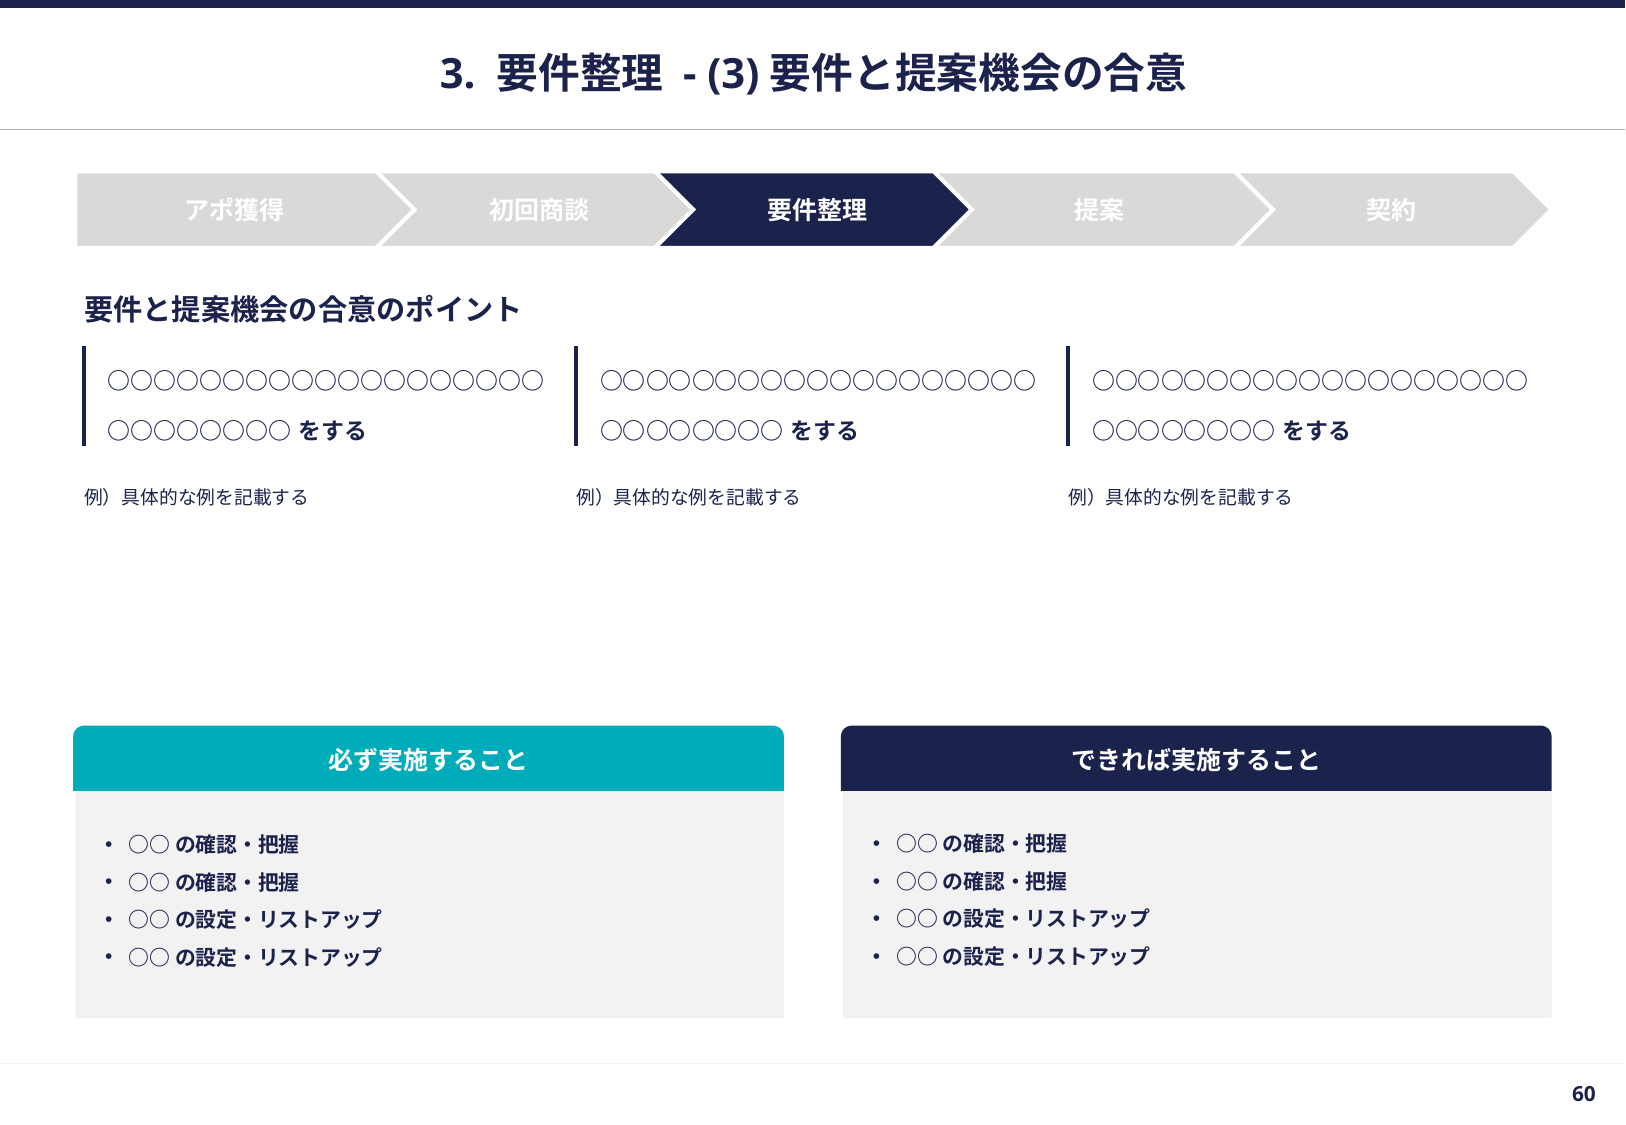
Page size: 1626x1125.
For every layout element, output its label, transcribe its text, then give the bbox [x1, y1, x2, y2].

table_cell 例）具体的な例を記載する [576, 446, 1068, 522]
table_cell ○○○○○○○○○○○○○○○○○○○○○○○○○○○をする [578, 346, 1066, 446]
slide_number 59 [1334, 1065, 1625, 1125]
text_box 初回商談 [420, 179, 658, 239]
table_cell 例）具体的な例を記載する [1068, 446, 1561, 522]
text_box 要件整理 [699, 179, 937, 239]
table_cell ○○○○○○○○○○○○○○○○○○○○○○○○○○○をする [1070, 346, 1561, 446]
text_box アポ獲得 [85, 179, 384, 239]
text_box [75, 793, 784, 1018]
text_box [1236, 171, 1552, 248]
text_box [843, 793, 1552, 1018]
table_header 要件と提案機会の合意のポイント [84, 286, 1561, 346]
title 3. 要件整理 - (3)要件と提案機会の合意 [75, 39, 1552, 105]
text_box 必ず実施すること [71, 723, 787, 793]
text_box ○○の確認・把握 ○○の確認・把握 ○○の設定・リストアップ ○○の設定・リストアップ [99, 811, 761, 989]
text_box [656, 171, 972, 248]
table_cell ○○○○○○○○○○○○○○○○○○○○○○○○○○○をする [86, 346, 574, 446]
text_box ○○の確認・把握 ○○の確認・把握 ○○の設定・リストアップ ○○の設定・リストアップ [866, 811, 1529, 989]
text_box 契約 [1273, 179, 1511, 239]
text_box [935, 171, 1273, 248]
table_cell 例）具体的な例を記載する [84, 446, 576, 522]
text_box [377, 171, 694, 248]
text_box 提案 [980, 179, 1218, 239]
text_box [75, 171, 415, 248]
text_box できれば実施すること [838, 723, 1554, 793]
